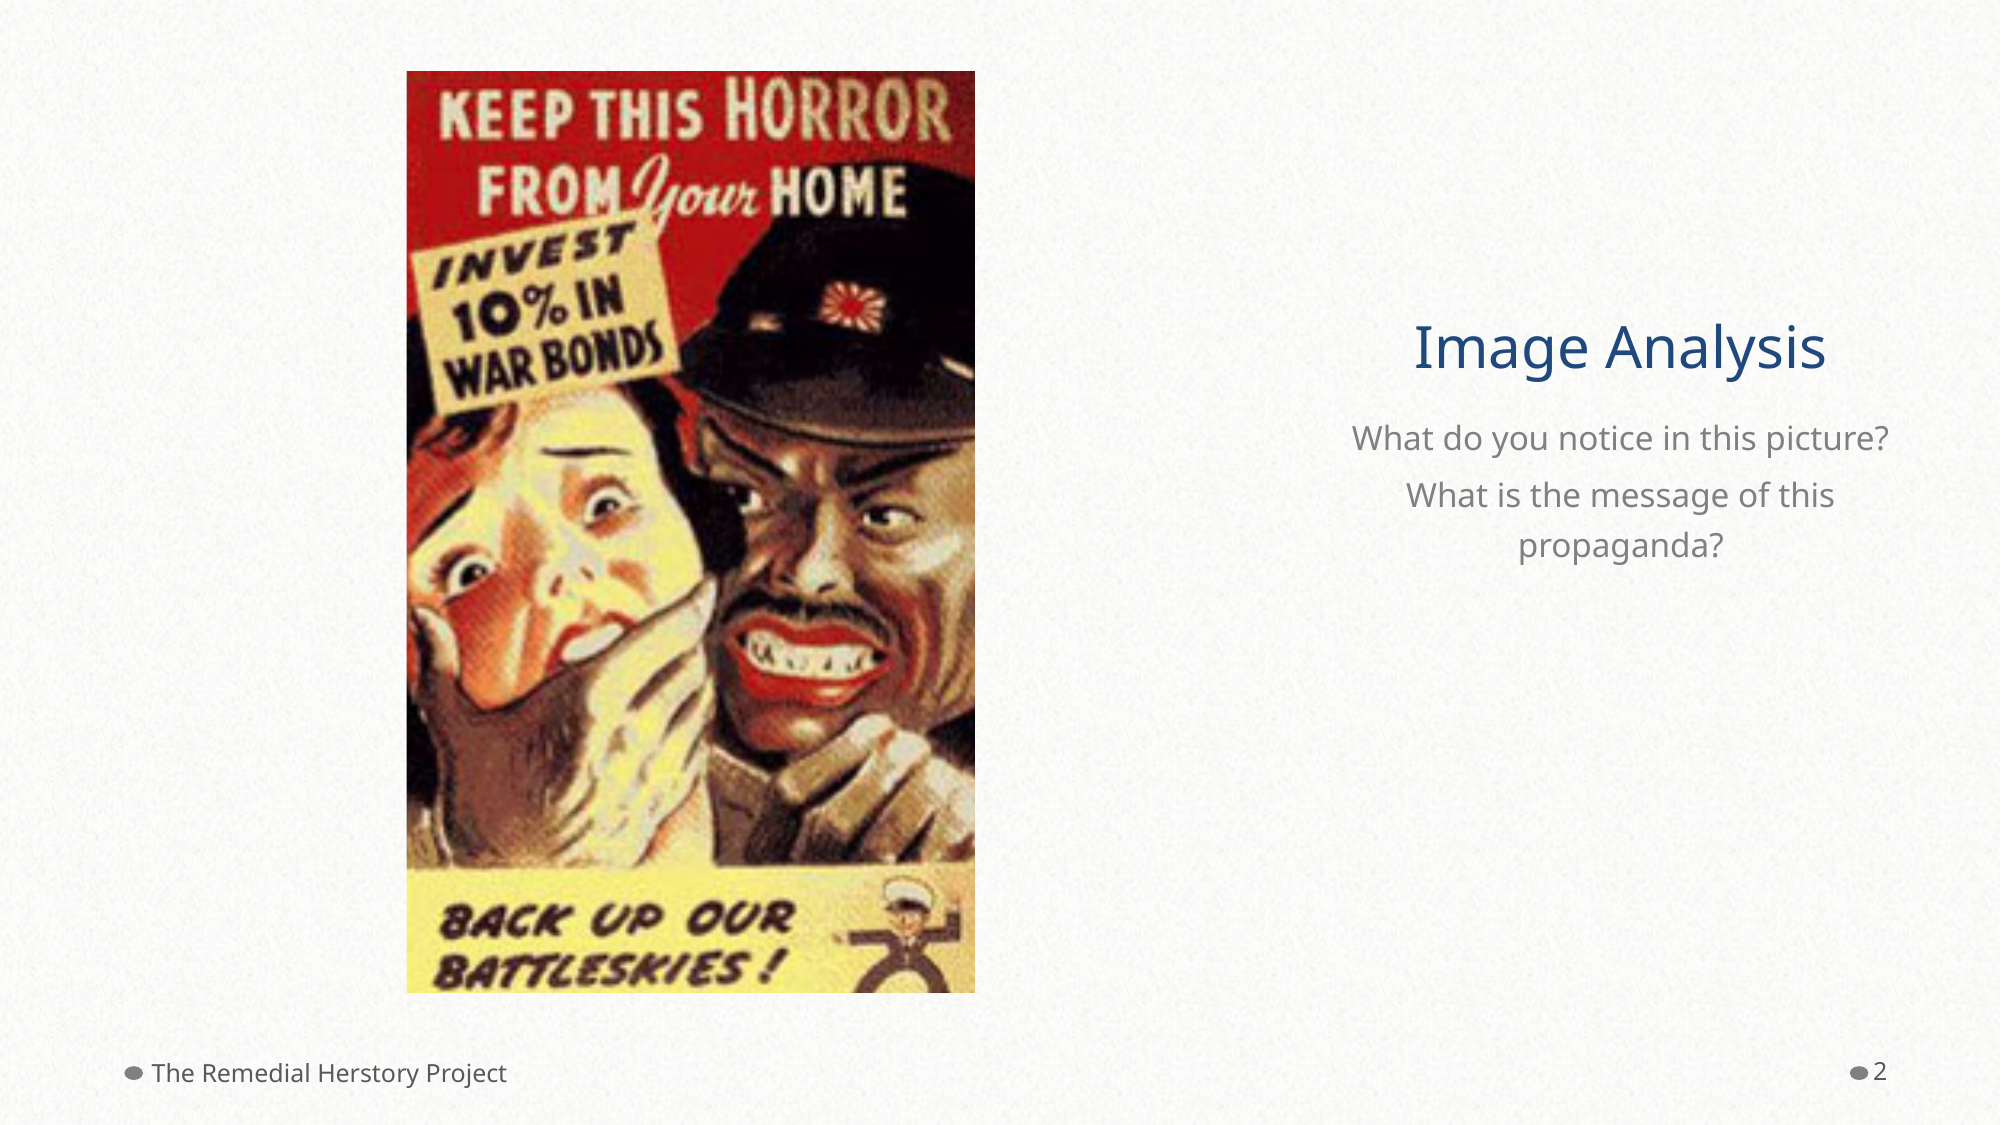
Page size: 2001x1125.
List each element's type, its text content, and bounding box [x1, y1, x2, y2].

slide_number 2 [1868, 1042, 1992, 1103]
list What do you notice in this picture? What is the message of this propaganda? [1292, 399, 1950, 1005]
footer The Remedial Herstory Project [144, 1042, 768, 1103]
title Image Analysis [1292, 43, 1950, 388]
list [406, 62, 976, 993]
